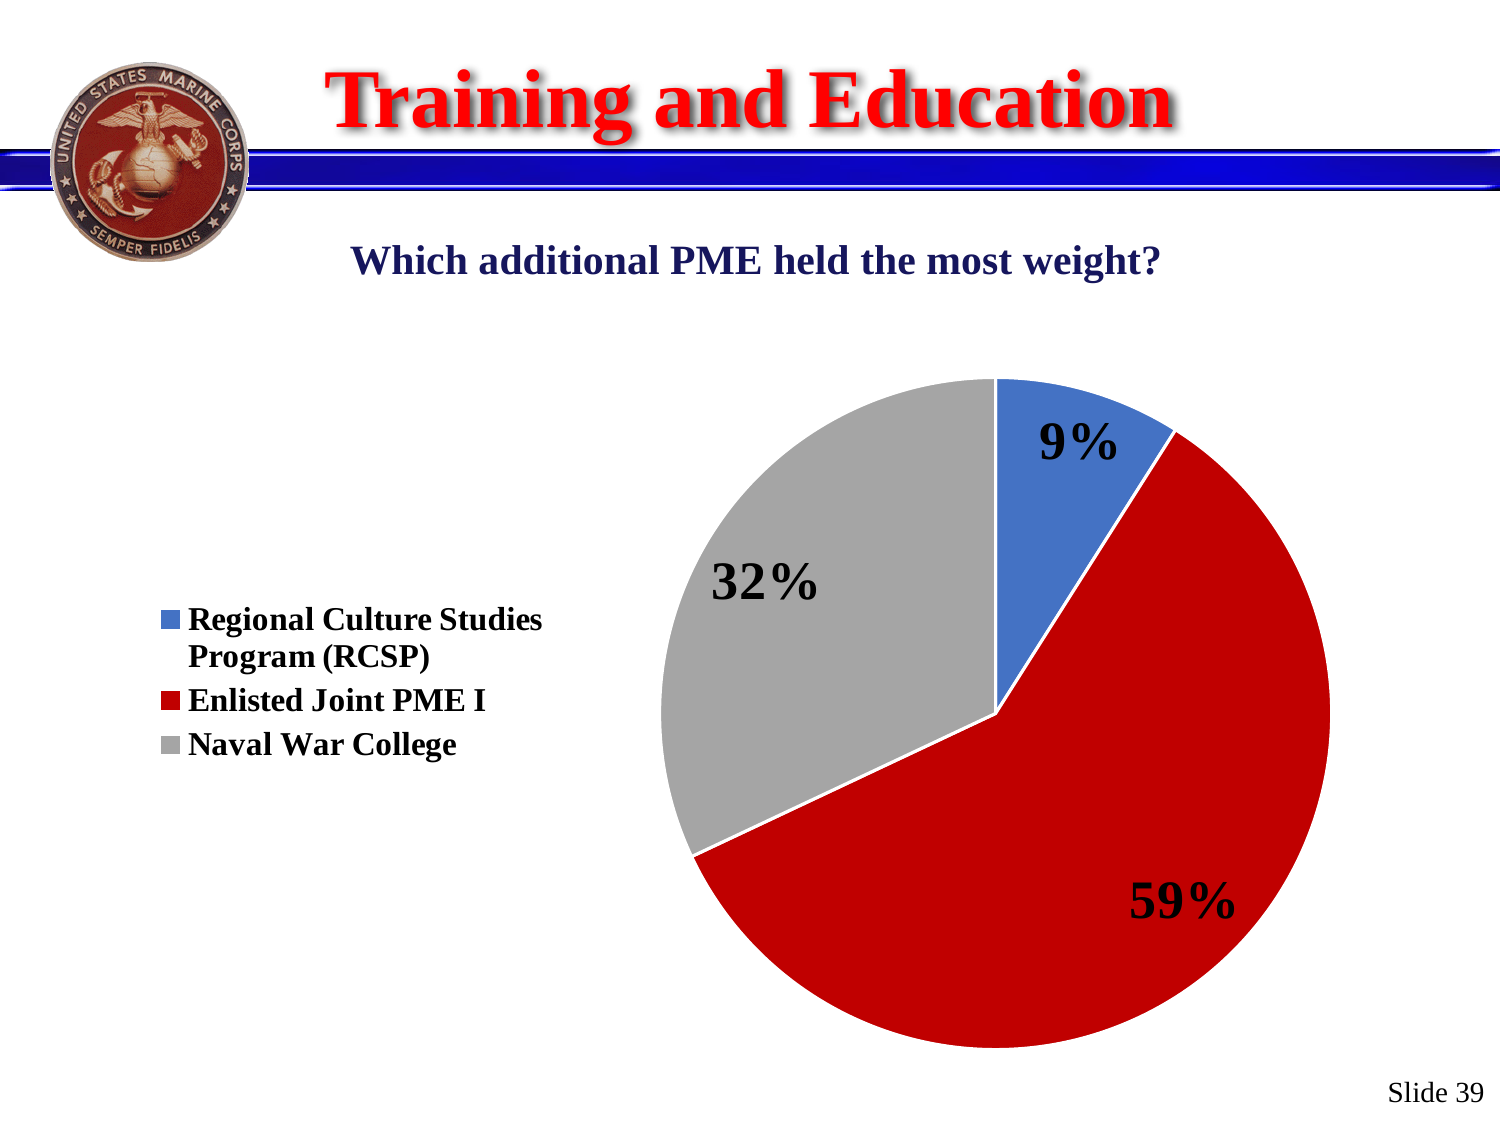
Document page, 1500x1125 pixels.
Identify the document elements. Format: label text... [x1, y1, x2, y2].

text_box Which additional PME held the most weight? [124, 224, 1388, 325]
title Training and Education [0, 50, 1500, 138]
picture [0, 138, 1500, 262]
slide_number Slide 39 [1141, 1065, 1500, 1125]
chart [137, 299, 1438, 1066]
